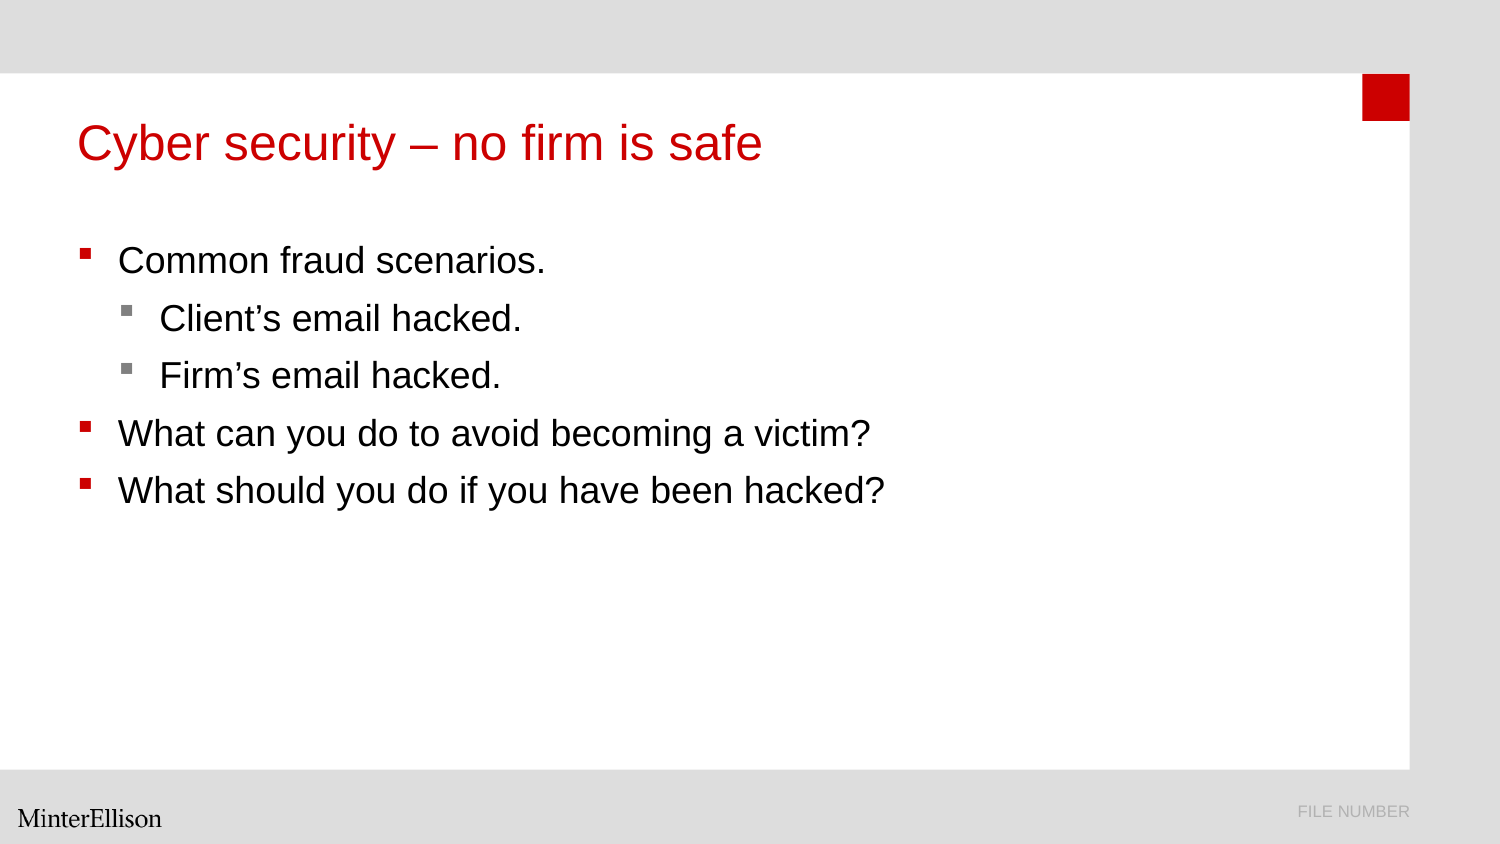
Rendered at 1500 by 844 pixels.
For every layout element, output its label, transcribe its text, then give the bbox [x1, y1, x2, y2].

title Cyber security – no firm is safe [76, 110, 1258, 232]
list Common fraud scenarios. Client’s email hacked. Firm’s email hacked. What can you do to avoid becoming a victim? What should you do if you have been hacked? [76, 236, 1258, 744]
footer FILE NUMBER [1144, 801, 1411, 820]
picture [0, 791, 179, 844]
